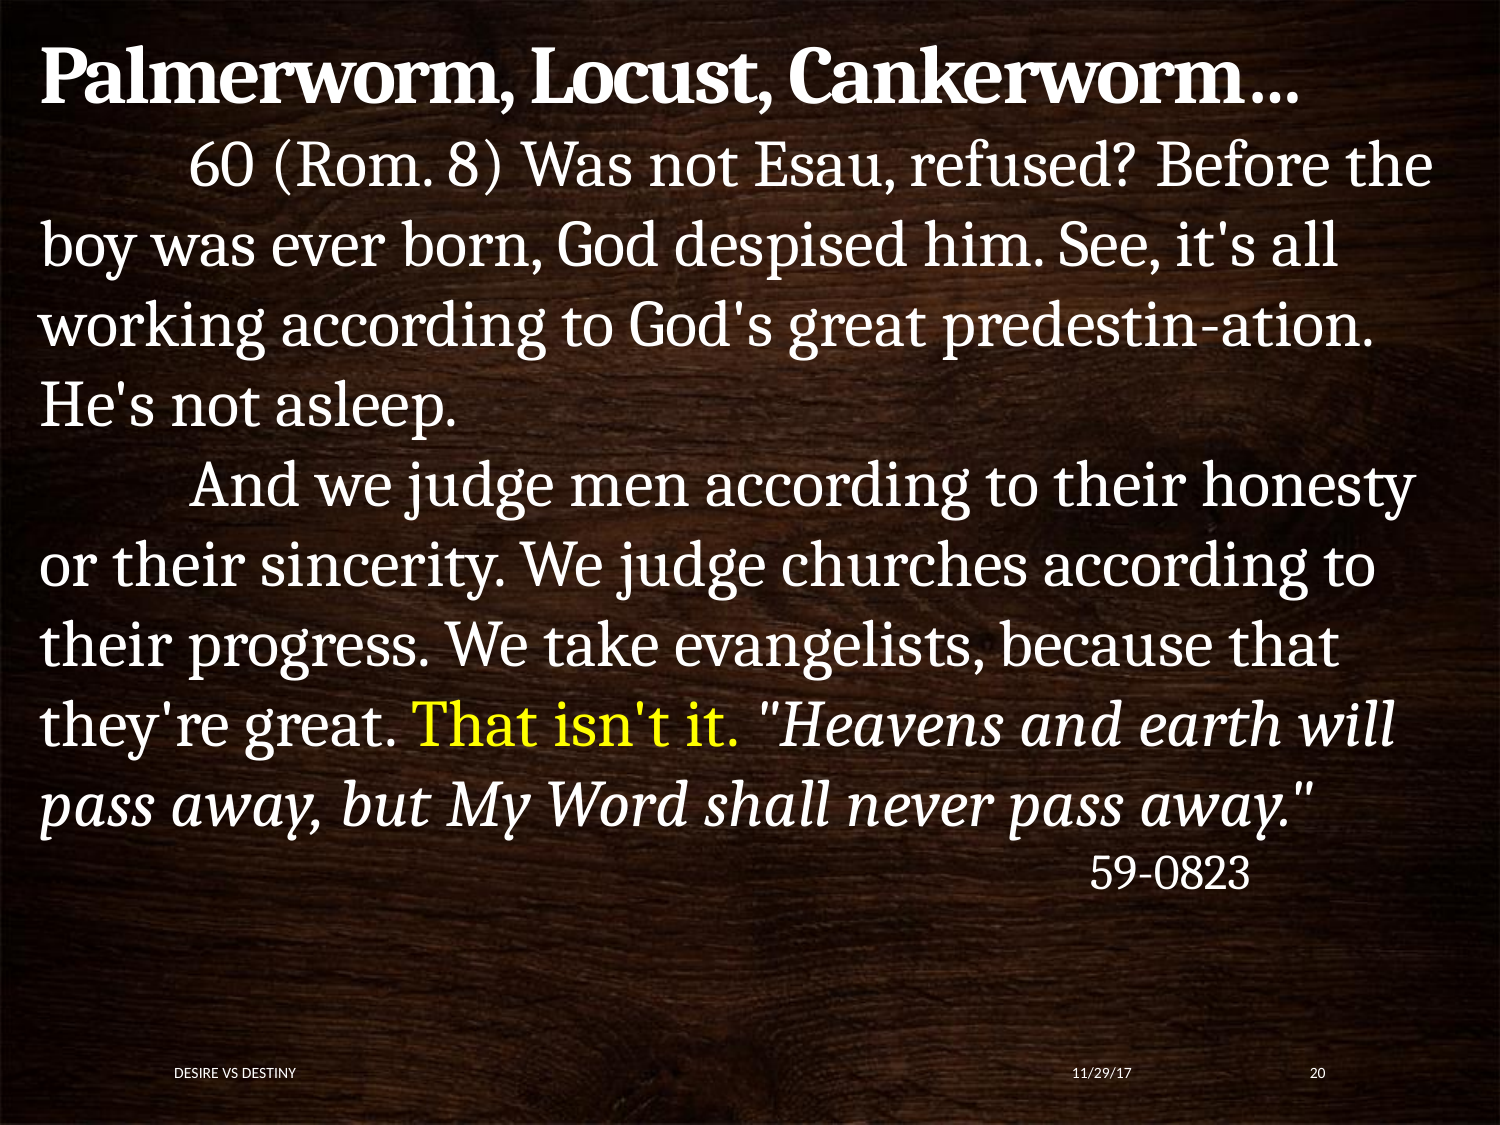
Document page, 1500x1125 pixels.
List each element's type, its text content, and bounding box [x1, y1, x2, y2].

text_box Palmerworm, Locust, Cankerworm… 60 (Rom. 8) Was not Esau, refused? Before the boy was ever born, God despised him. See, it's all working according to God's great predestin-ation. He's not asleep. And we judge men according to their honesty or their sincerity. We judge churches according to their progress. We take evangelists, because that they're great. That isn't it. "Heavens and earth will pass away, but My Word shall never pass away." 59-0823 [24, 12, 1475, 907]
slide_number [984, 1050, 1147, 1096]
picture [0, 0, 1500, 1125]
slide_number 20 [1190, 1050, 1341, 1096]
footer Desire vs Destiny [159, 1050, 938, 1096]
